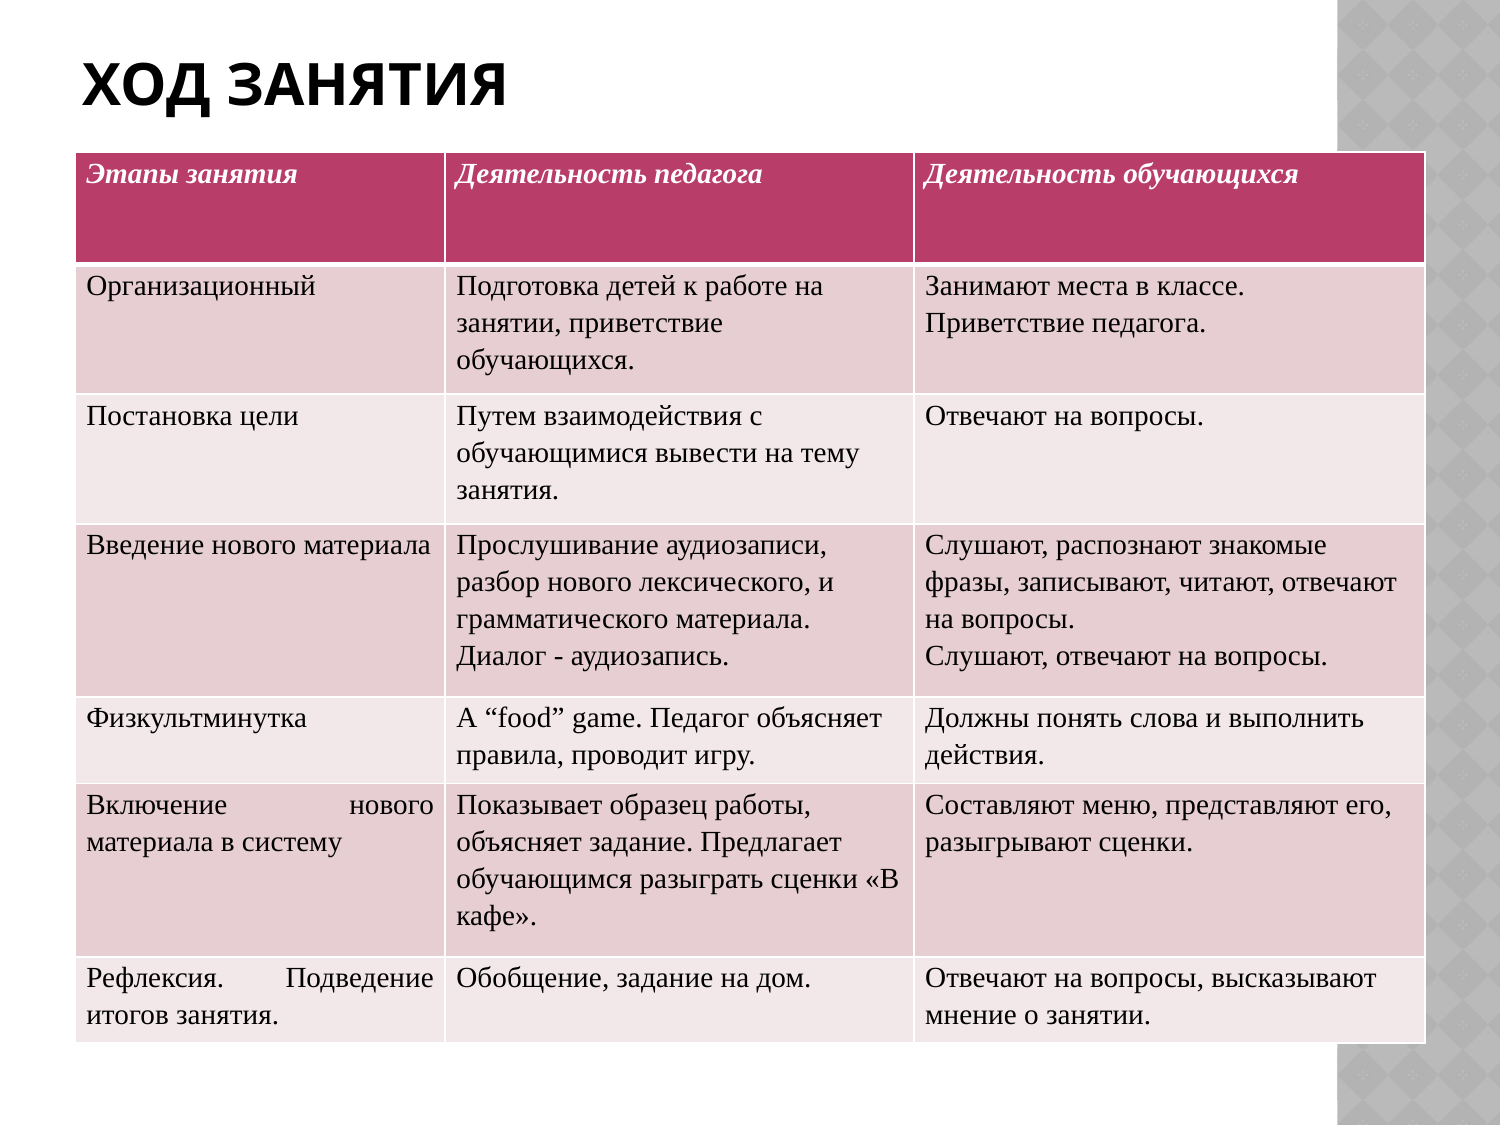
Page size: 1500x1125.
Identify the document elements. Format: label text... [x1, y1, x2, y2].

table_cell Отвечают на вопросы. [915, 395, 1424, 523]
table_cell Постановка цели [76, 395, 444, 523]
table_cell Составляют меню, представляют его, разыгрывают сценки. [915, 784, 1424, 956]
table_header Деятельность педагога [446, 153, 913, 262]
table_cell Подготовка детей к работе на занятии, приветствие обучающихся. [446, 267, 913, 393]
table_cell Включение нового материала в систему [76, 784, 444, 956]
table_cell Слушают, распознают знакомые фразы, записывают, читают, отвечают на вопросы. Слушают, отвечают на вопросы. [915, 525, 1424, 696]
table_cell A “food” game. Педагог объясняет правила, проводит игру. [446, 698, 913, 783]
table_cell Путем взаимодействия с обучающимися вывести на тему занятия. [446, 395, 913, 523]
table_cell Рефлексия. Подведение итогов занятия. [76, 958, 444, 1042]
table_cell Занимают места в классе. Приветствие педагога. [915, 267, 1424, 393]
table_header Этапы занятия [76, 153, 444, 262]
table_cell Обобщение, задание на дом. [446, 958, 913, 1042]
title Ход занятия [75, 45, 1425, 151]
table_cell Физкультминутка [76, 698, 444, 783]
table_header Деятельность обучающихся [915, 153, 1424, 262]
table_cell Отвечают на вопросы, высказывают мнение о занятии. [915, 958, 1424, 1042]
table_cell Должны понять слова и выполнить действия. [915, 698, 1424, 783]
table_cell Показывает образец работы, объясняет задание. Предлагает обучающимся разыграть сценки «В кафе». [446, 784, 913, 956]
table_cell Организационный [76, 267, 444, 393]
table_cell Введение нового материала [76, 525, 444, 696]
table_cell Прослушивание аудиозаписи, разбор нового лексического, и грамматического материала. Диалог - аудиозапись. [446, 525, 913, 696]
